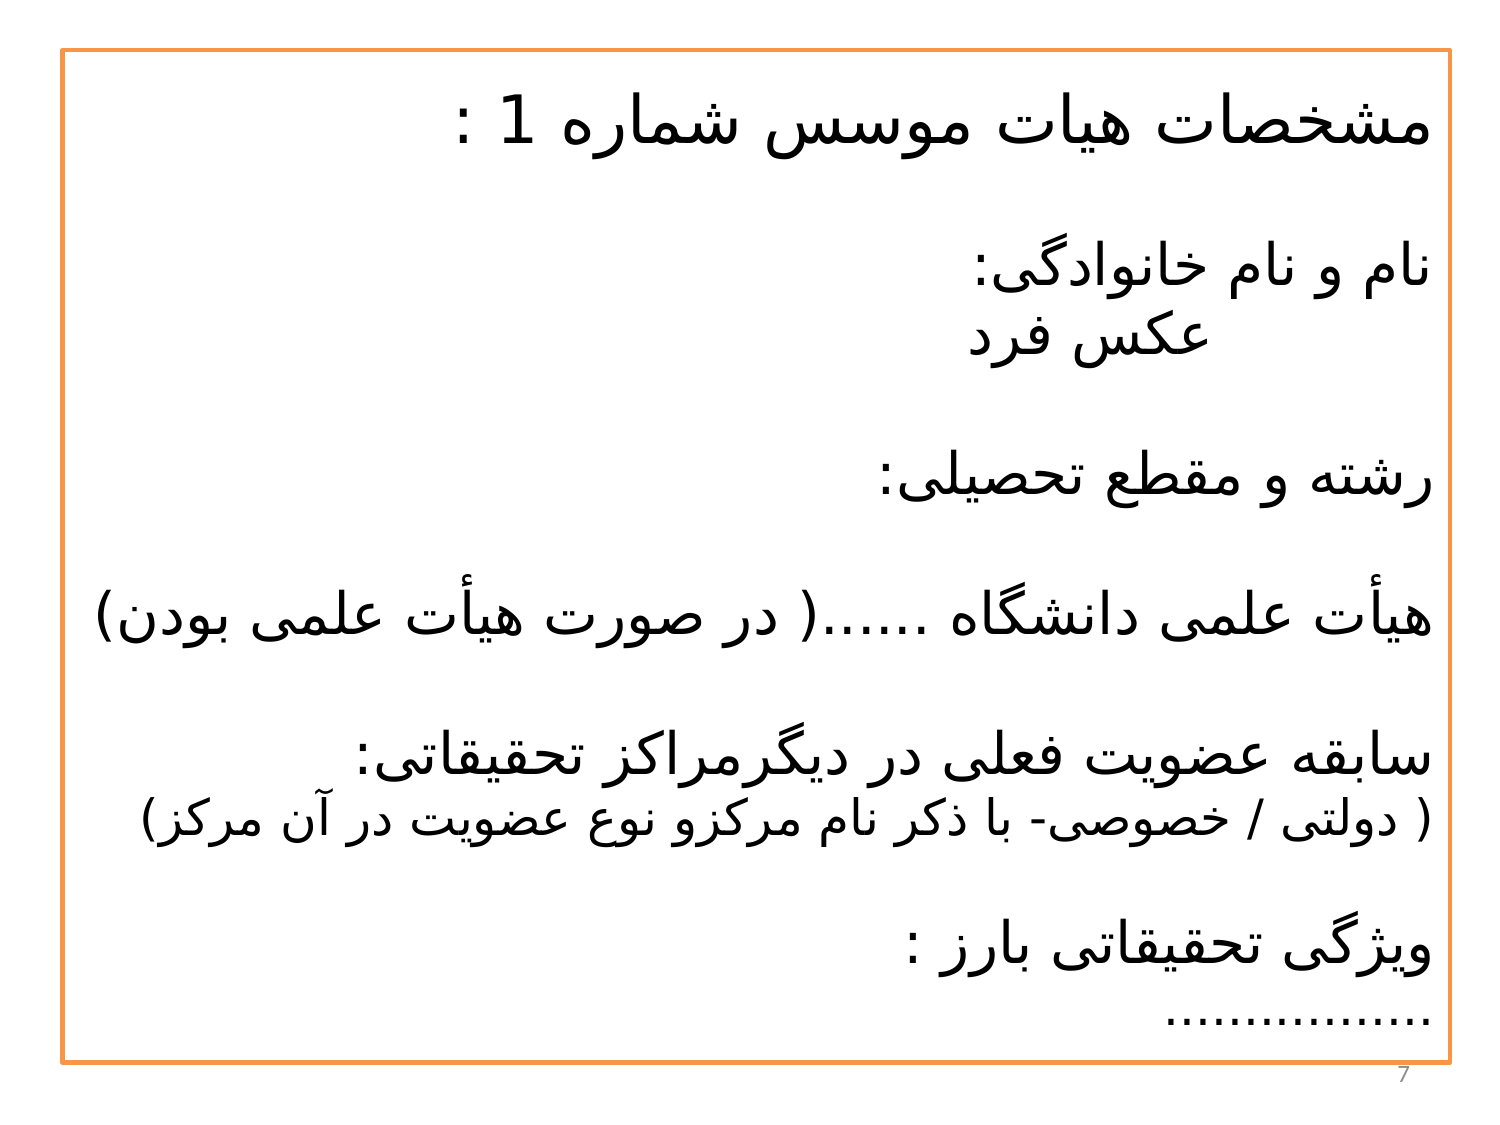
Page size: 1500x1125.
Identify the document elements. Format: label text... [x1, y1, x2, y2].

title مشخصات هیات موسس شماره 1 : نام و نام خانوادگی: عکس فرد رشته و مقطع تحصیلی: هیأت علمی دانشگاه ......( در صورت هیأت علمی بودن) سابقه عضویت فعلی در دیگرمراکز تحقیقاتی: ( دولتی / خصوصی- با ذکر نام مرکزو نوع عضویت در آن مرکز) ویژگی تحقیقاتی بارز : ................. [60, 48, 1452, 1065]
slide_number 7 [1074, 1042, 1425, 1103]
